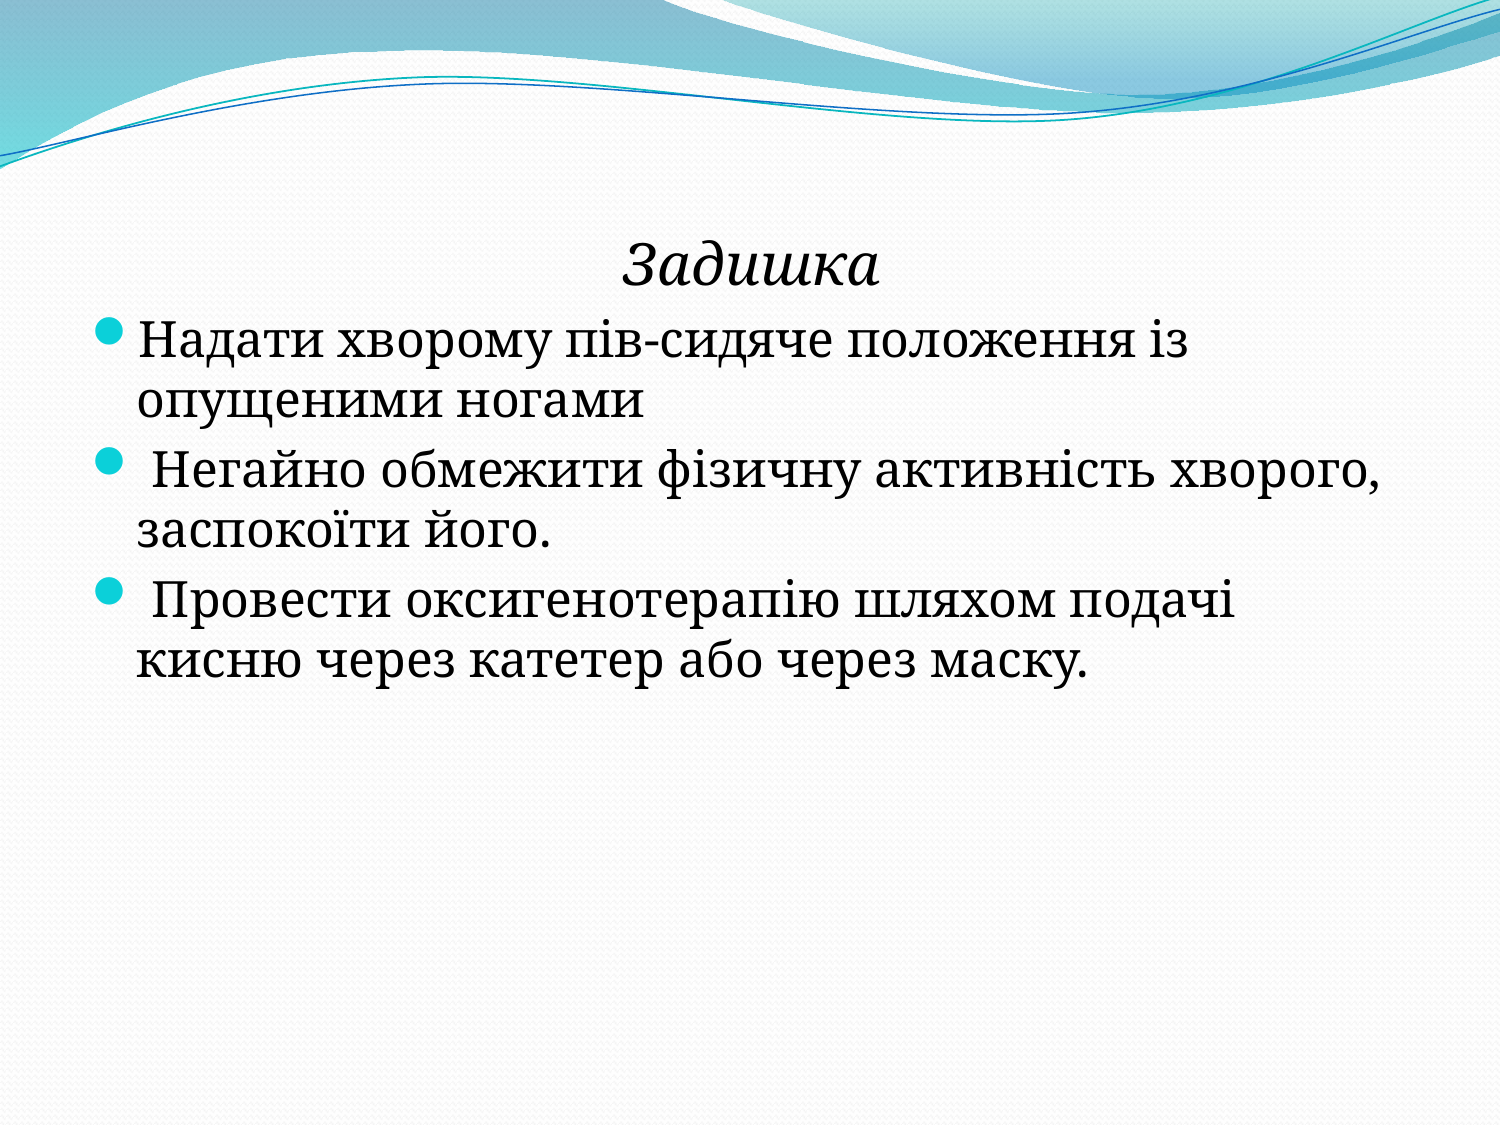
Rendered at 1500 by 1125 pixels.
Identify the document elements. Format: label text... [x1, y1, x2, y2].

list Задишка Надати хворому пів-сидяче положення із опущеними ногами Негайно обмежити фізичну активність хворого, заспокоїти його. Провести оксигенотерапію шляхом подачі кисню через катетер або через маску. [76, 219, 1427, 940]
